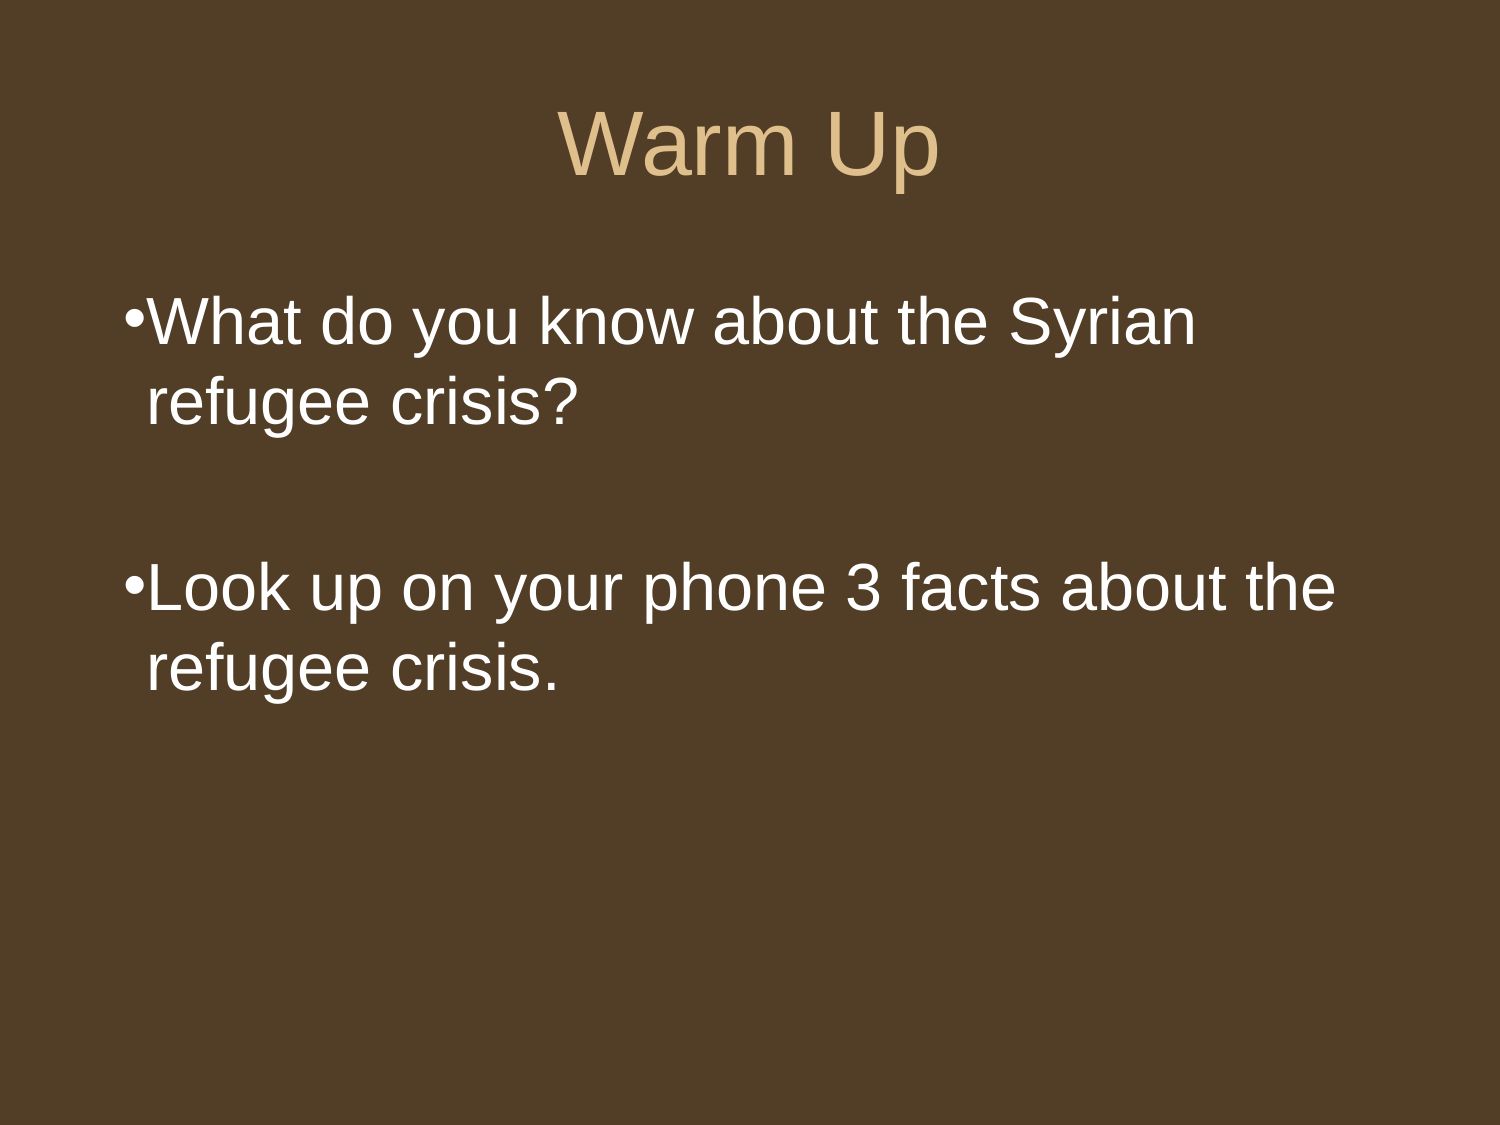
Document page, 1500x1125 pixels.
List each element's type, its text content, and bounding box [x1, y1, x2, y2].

list What do you know about the Syrian refugee crisis? Look up on your phone 3 facts about the refugee crisis. [75, 262, 1425, 1005]
title Warm Up [75, 45, 1425, 233]
